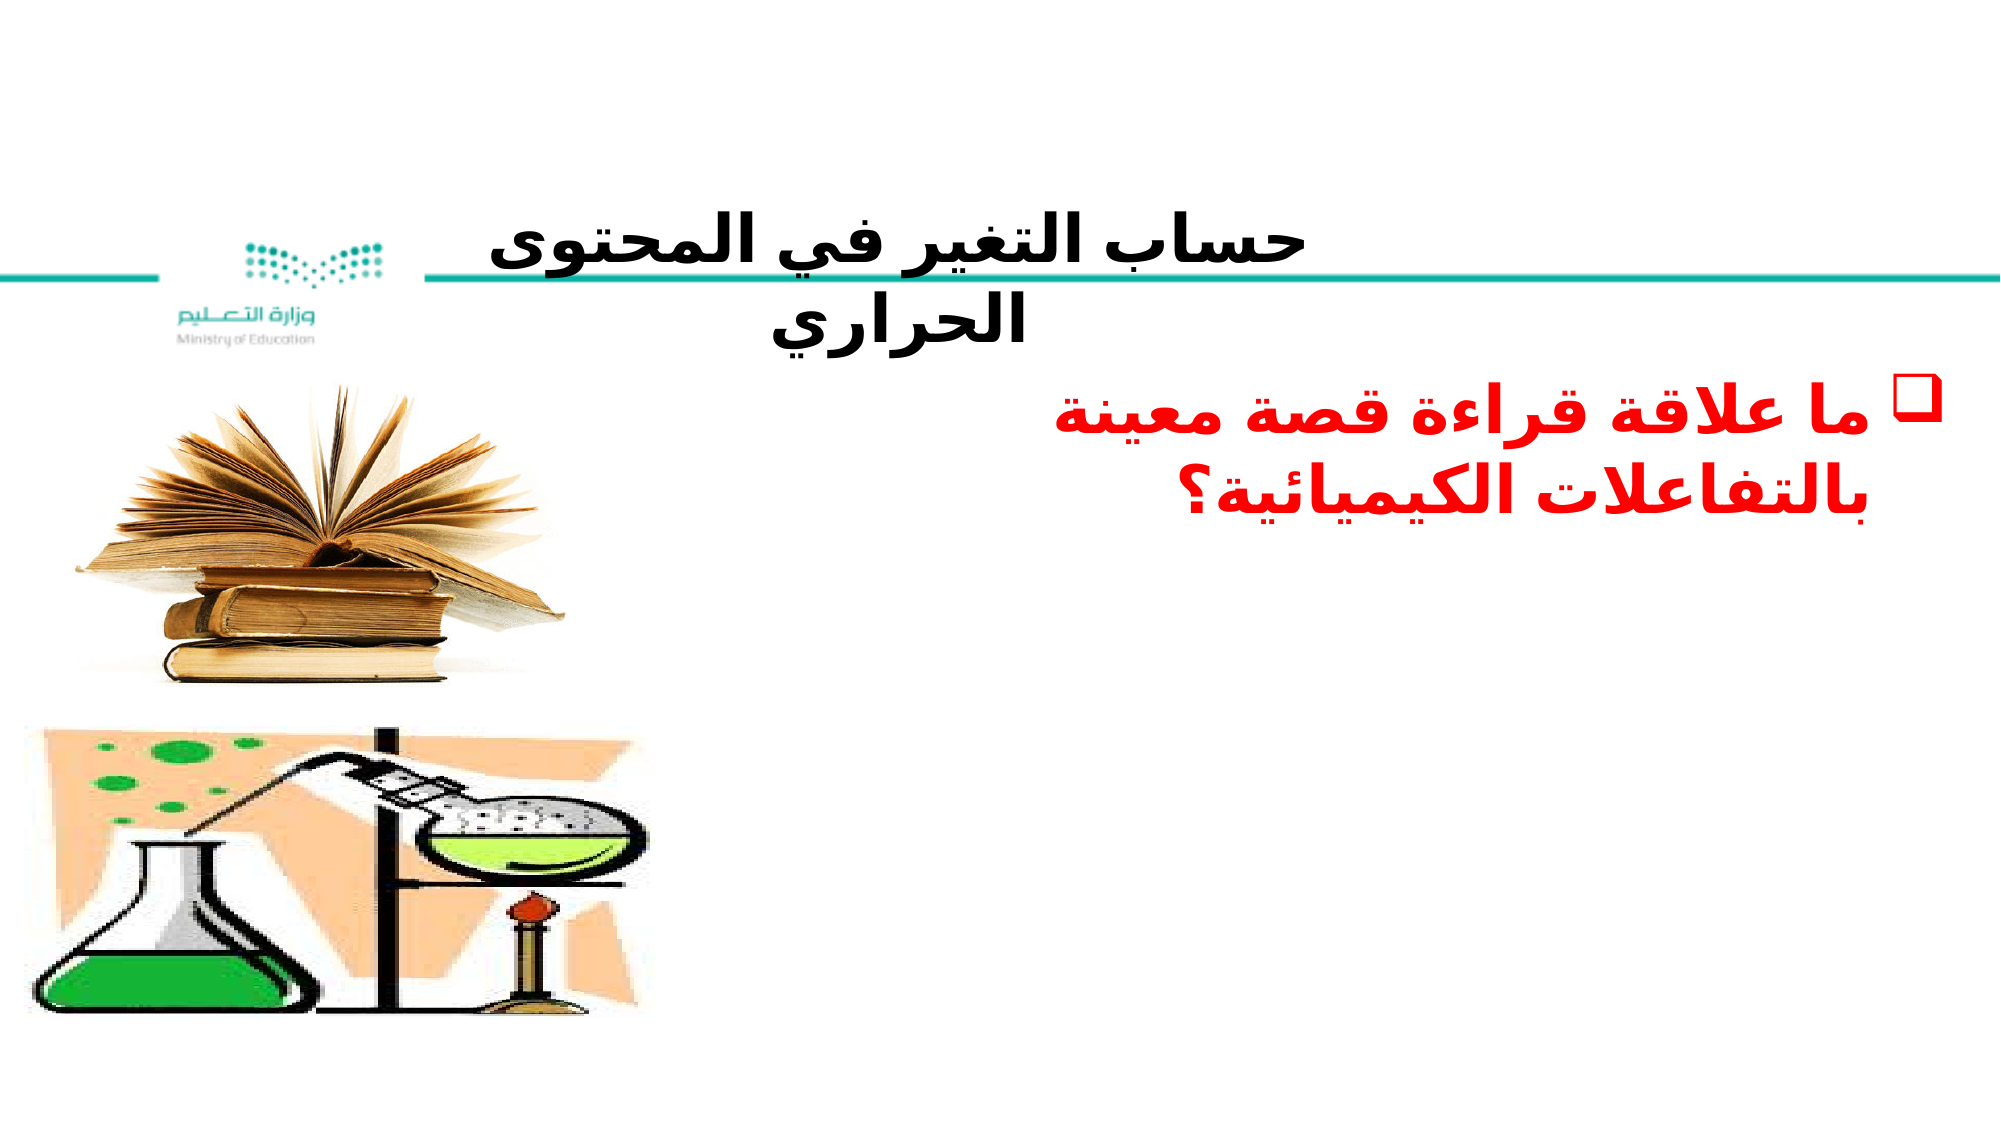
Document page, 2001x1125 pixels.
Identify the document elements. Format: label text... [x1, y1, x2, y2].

text_box حساب التغير في المحتوى الحراري [433, 188, 1366, 363]
text_box ما علاقة قراءة قصة معينة بالتفاعلات الكيميائية؟ [712, 359, 1964, 535]
picture [0, 0, 2001, 1125]
